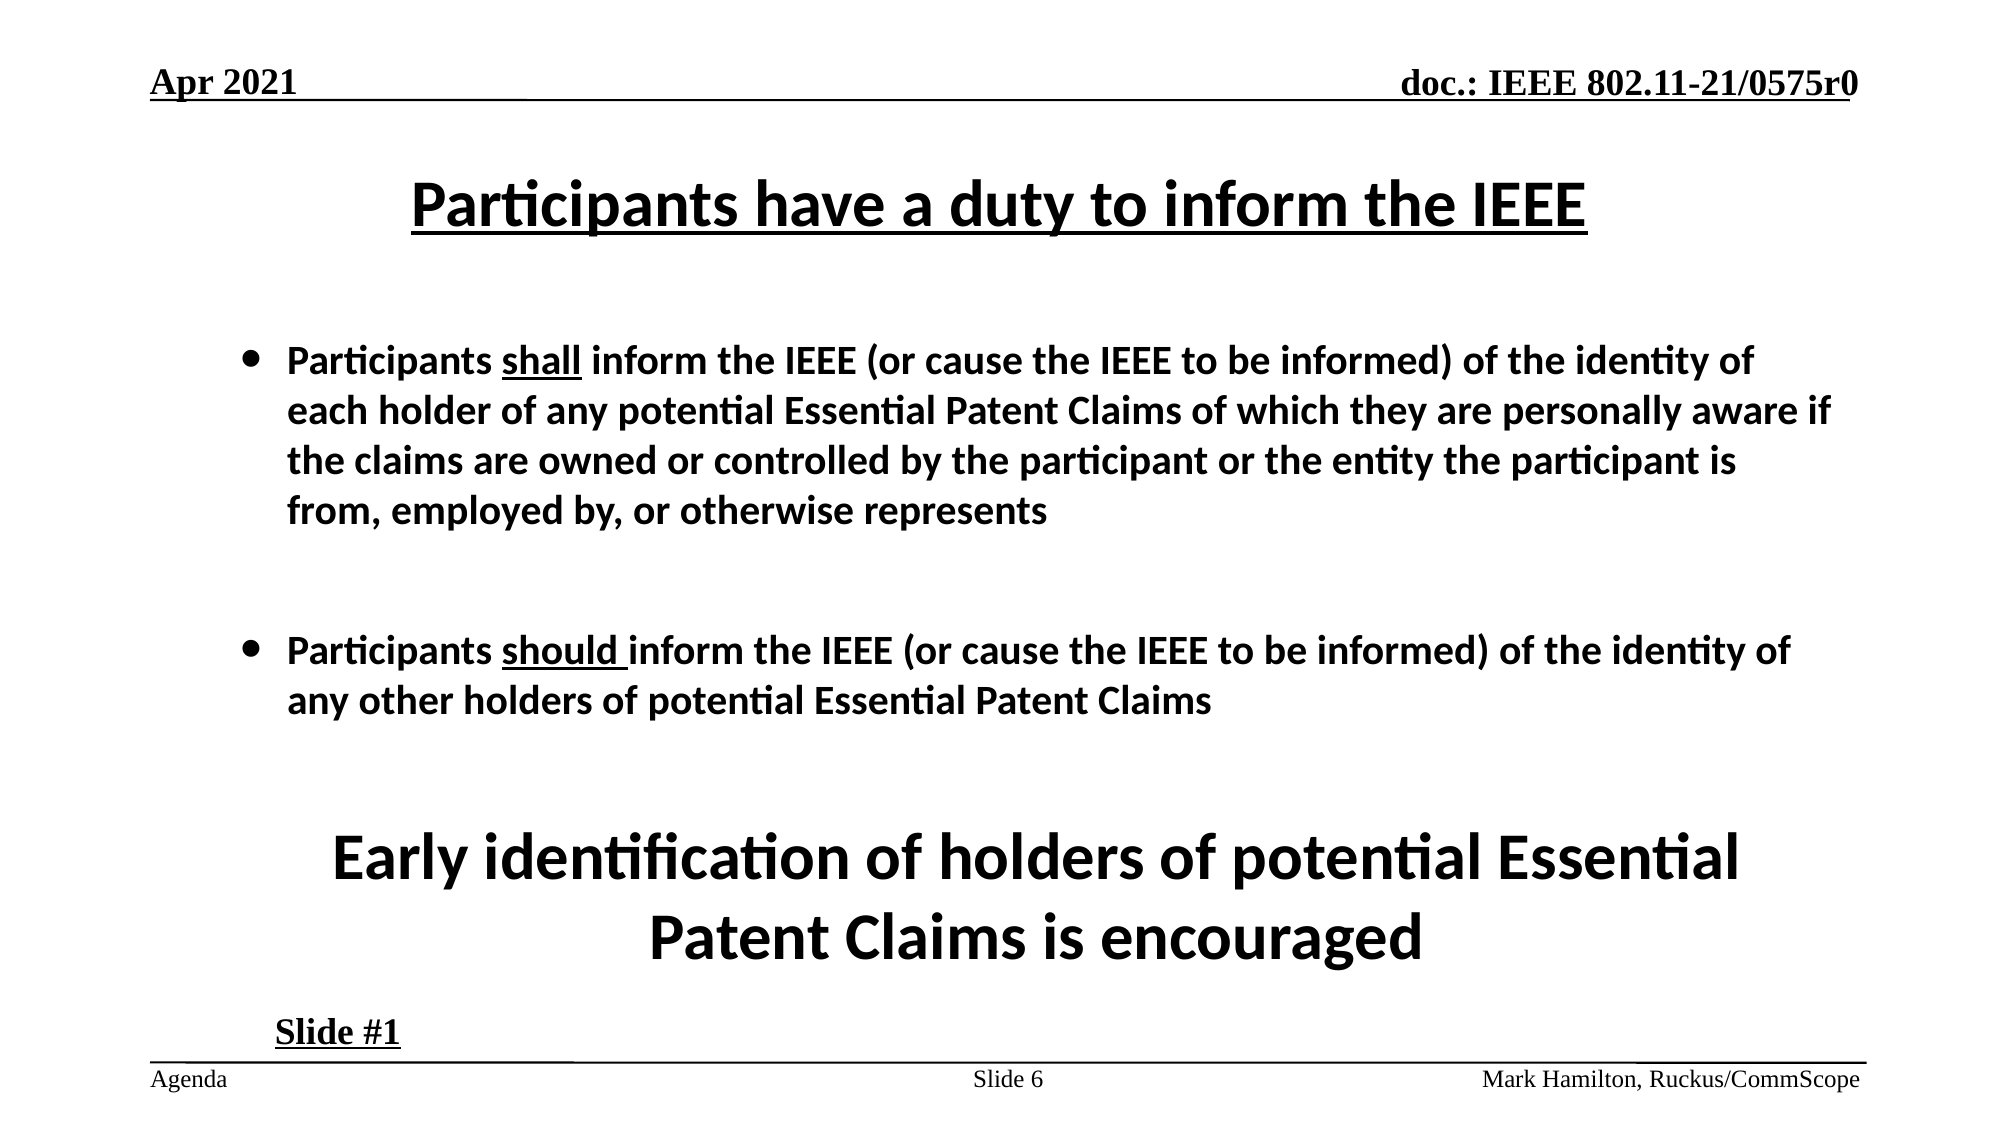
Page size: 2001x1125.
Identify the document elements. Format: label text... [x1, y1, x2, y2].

text_box Slide #1 [260, 999, 417, 1060]
list Participants shall inform the IEEE (or cause the IEEE to be informed) of the identity of each holder of any potential Essential Patent Claims of which they are personally aware if the claims are owned or controlled by the participant or the entity the participant is from, employed by, or otherwise represents Participants should inform the IEEE (or cause the IEEE to be informed) of the identity of any other holders of potential Essential Patent Claims Early identification of holders of potential Essential Patent Claims is encouraged [149, 324, 1850, 1000]
slide_number Slide 6 [950, 1061, 1067, 1123]
title Participants have a duty to inform the IEEE [149, 112, 1850, 288]
